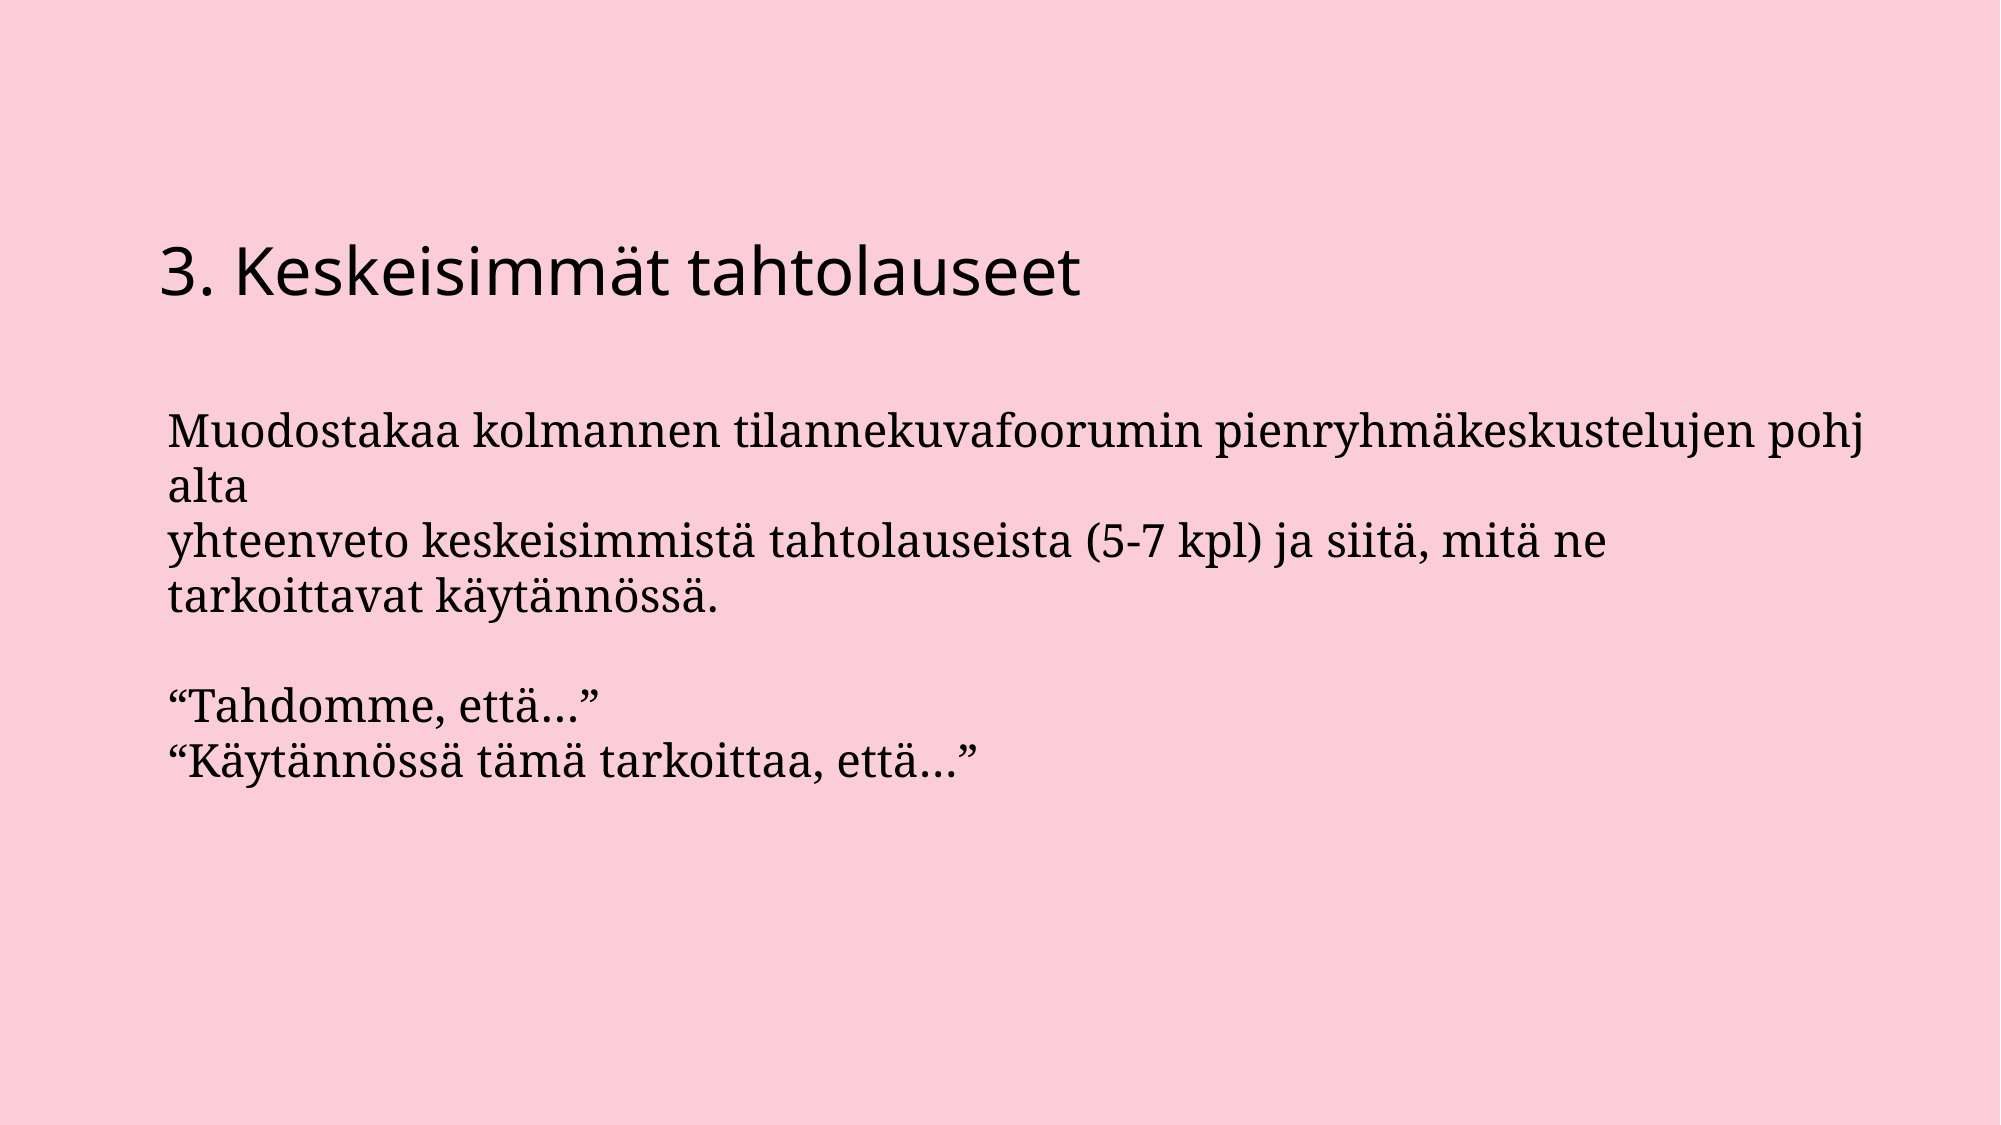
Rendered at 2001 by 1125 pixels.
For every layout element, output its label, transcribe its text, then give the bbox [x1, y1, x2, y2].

text_box Muodostakaa kolmannen tilannekuvafoorumin pienryhmäkeskustelujen pohjalta yhteenveto keskeisimmistä tahtolauseista (5-7 kpl) ja siitä, mitä ne tarkoittavat käytännössä. “Tahdomme, että…” “Käytännössä tämä tarkoittaa, että…” [152, 393, 1891, 924]
title 3. Keskeisimmät tahtolauseet [144, 221, 1799, 411]
